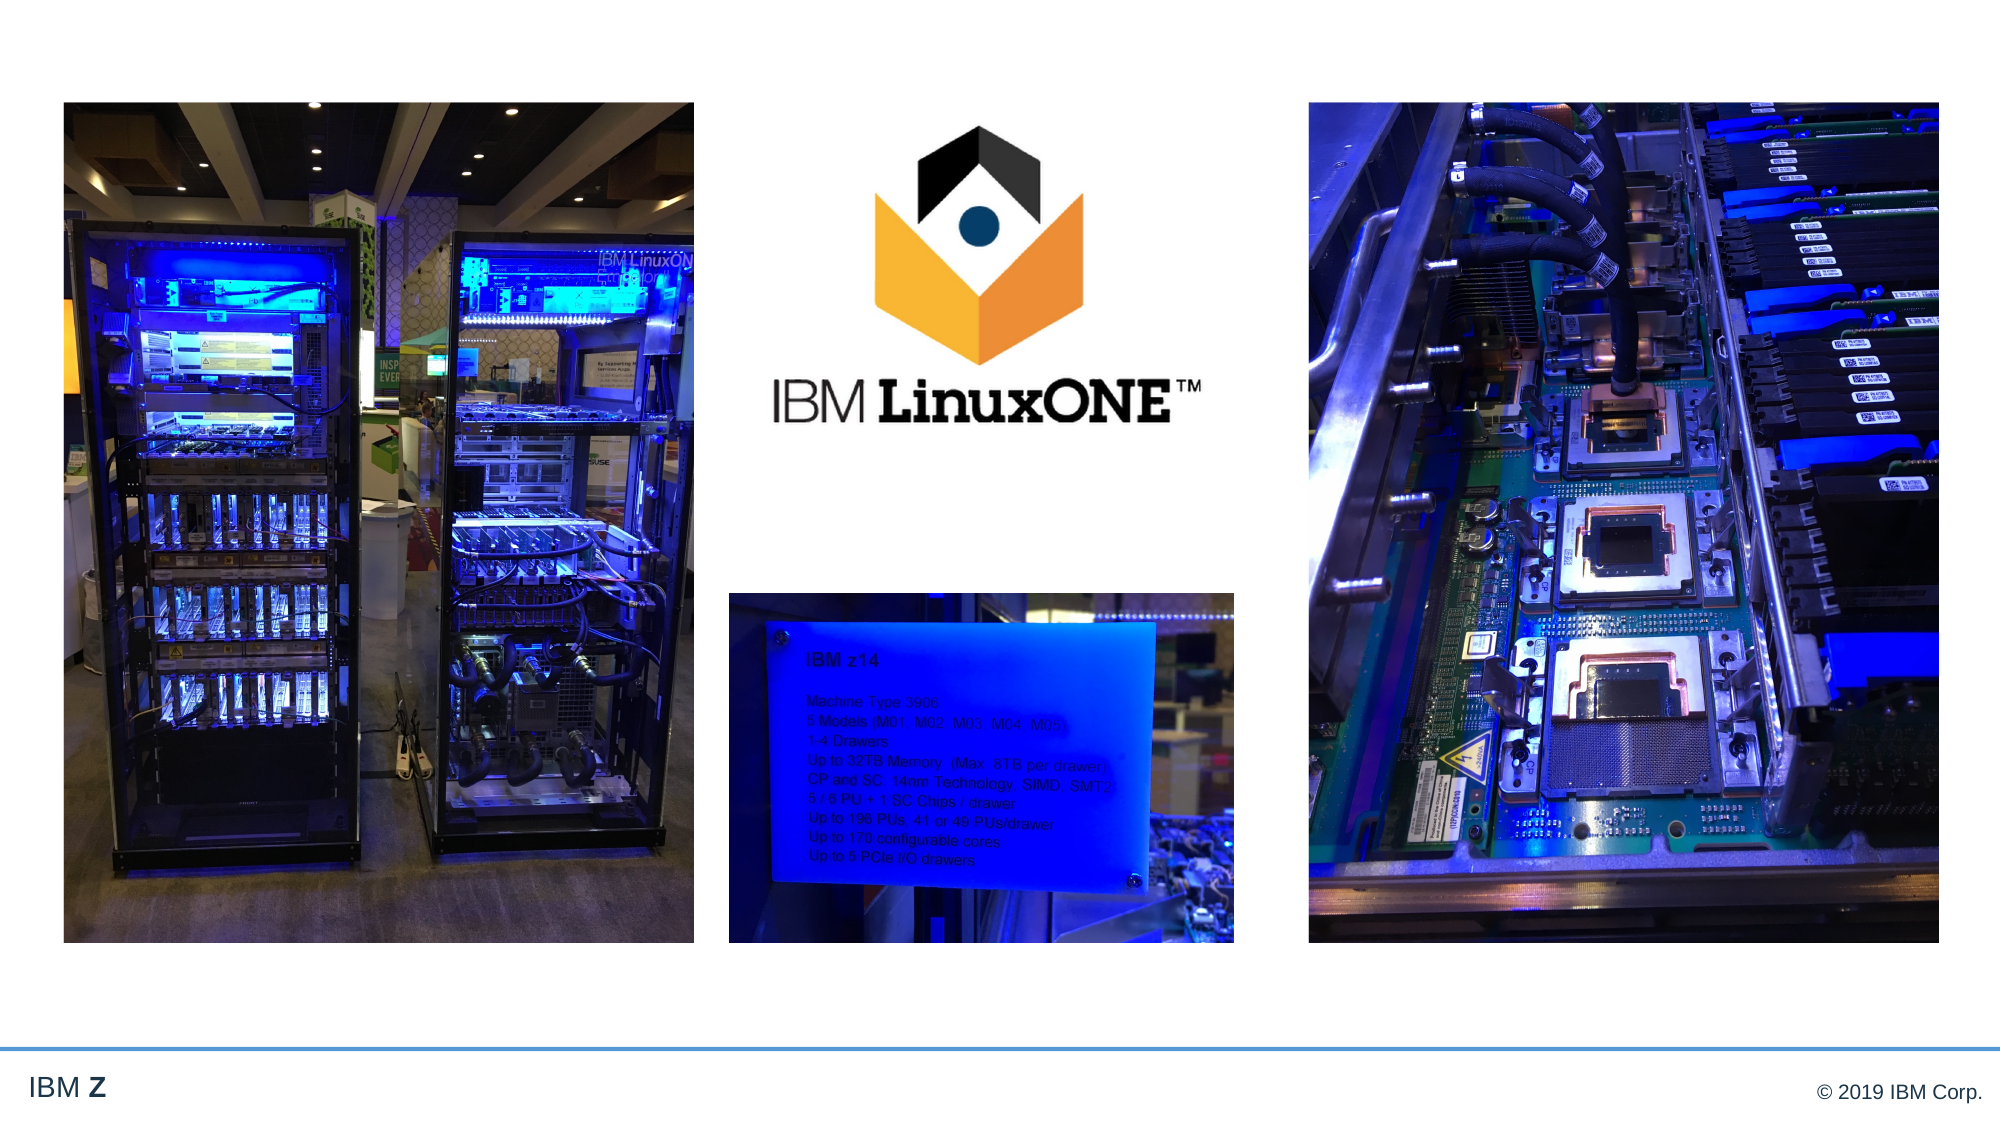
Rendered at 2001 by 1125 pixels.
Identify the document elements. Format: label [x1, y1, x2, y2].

picture [0, 102, 2000, 943]
